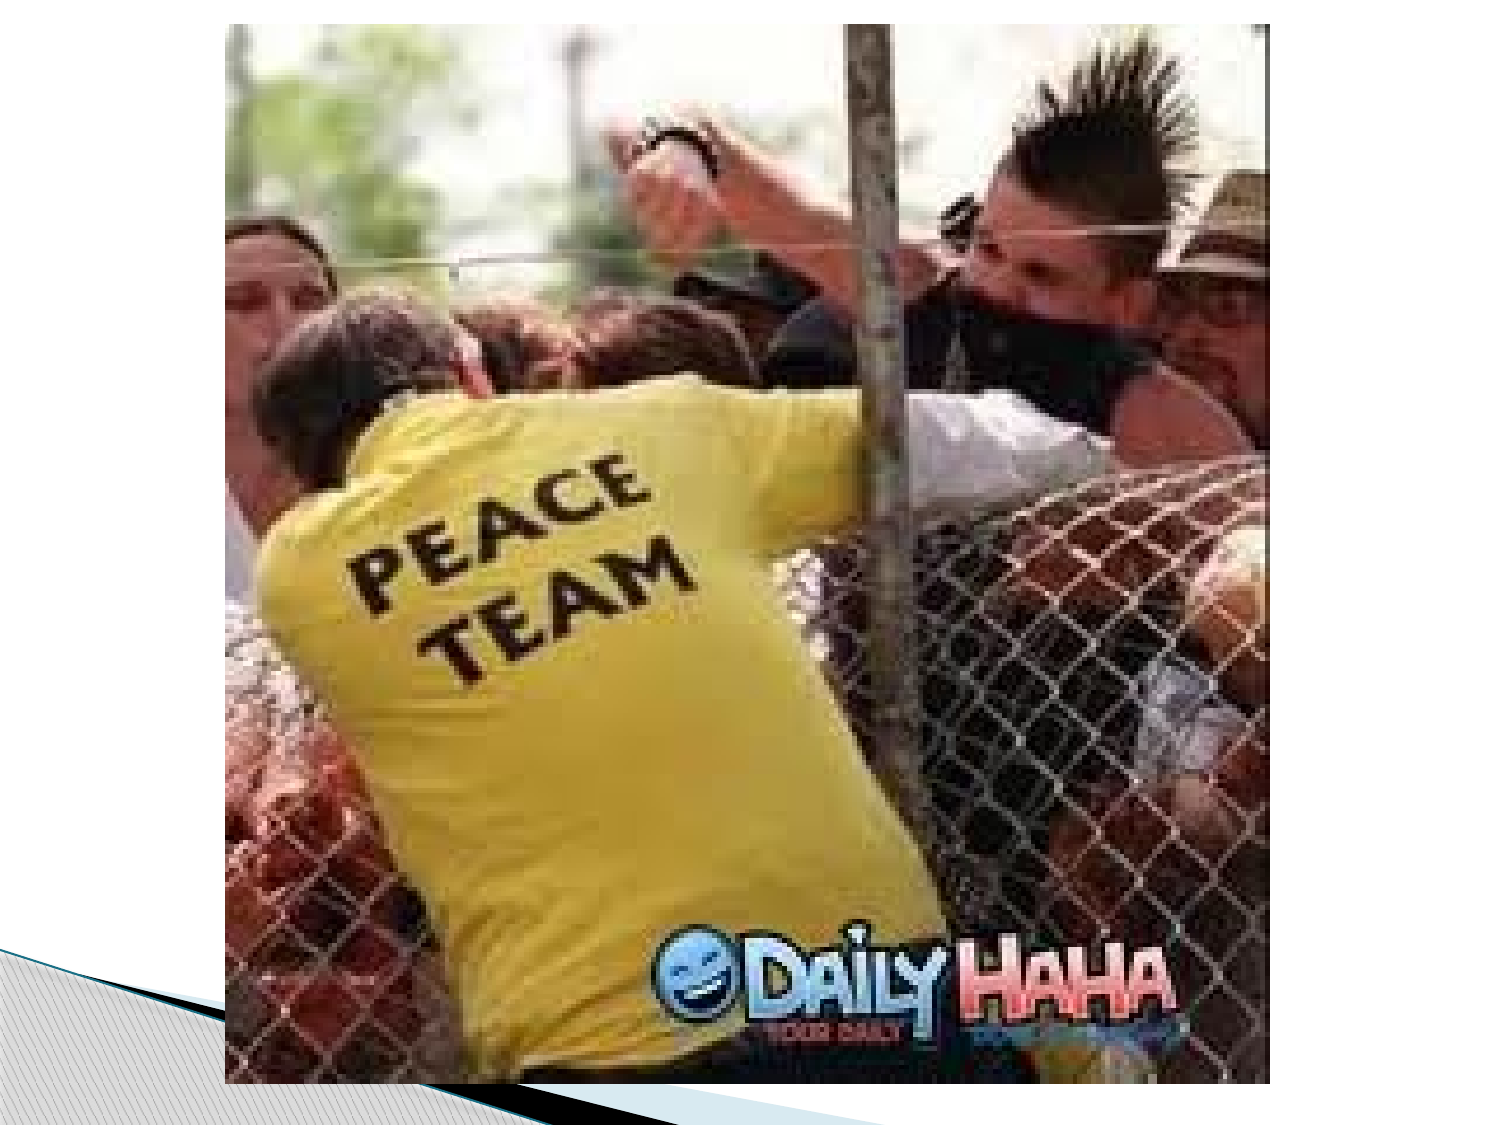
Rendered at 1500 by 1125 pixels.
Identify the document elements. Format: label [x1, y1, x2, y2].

list [224, 24, 1270, 1084]
